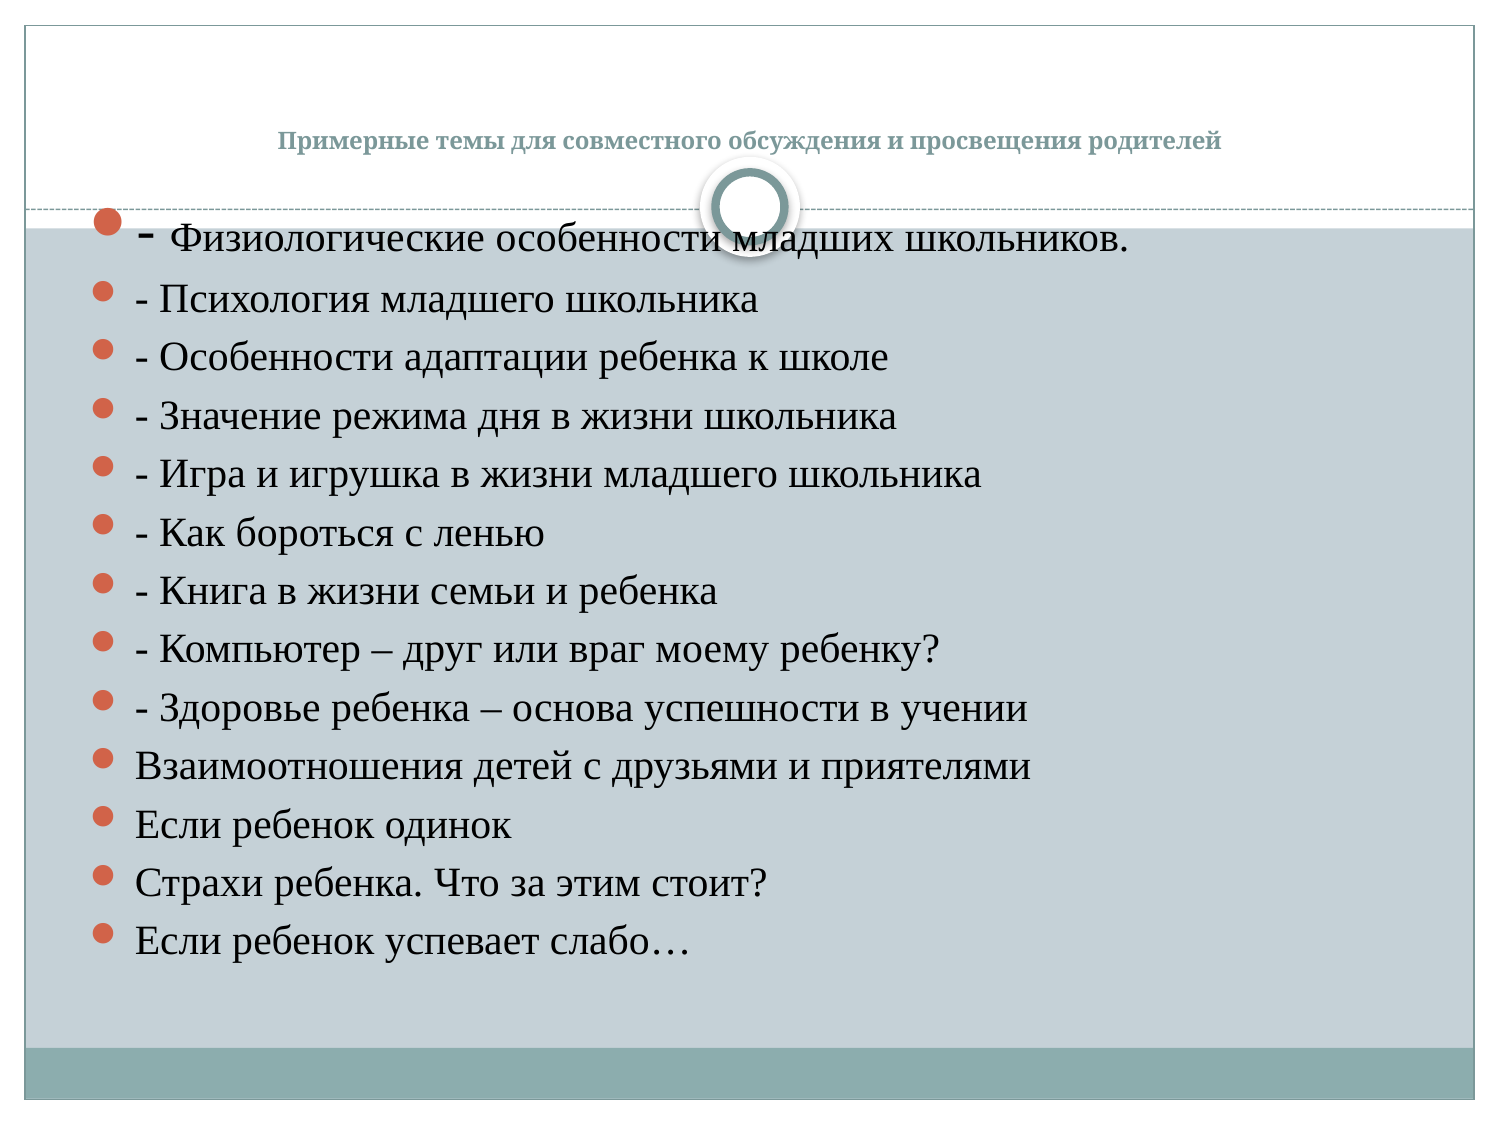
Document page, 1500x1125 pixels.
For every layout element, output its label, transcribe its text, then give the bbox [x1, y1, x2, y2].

title Примерные темы для совместного обсуждения и просвещения родителей [49, 37, 1450, 162]
list - Физиологические особенности младших школьников. - Психология младшего школьника - Особенности адаптации ребенка к школе - Значение режима дня в жизни школьника - Игра и игрушка в жизни младшего школьника - Как бороться с ленью - Книга в жизни семьи и ребенка - Компьютер – друг или враг моему ребенку? - Здоровье ребенка – основа успешности в учении Взаимоотношения детей с друзьями и приятелями Если ребенок одинок Страхи ребенка. Что за этим стоит? Если ребенок успевает слабо… [75, 187, 1425, 1005]
